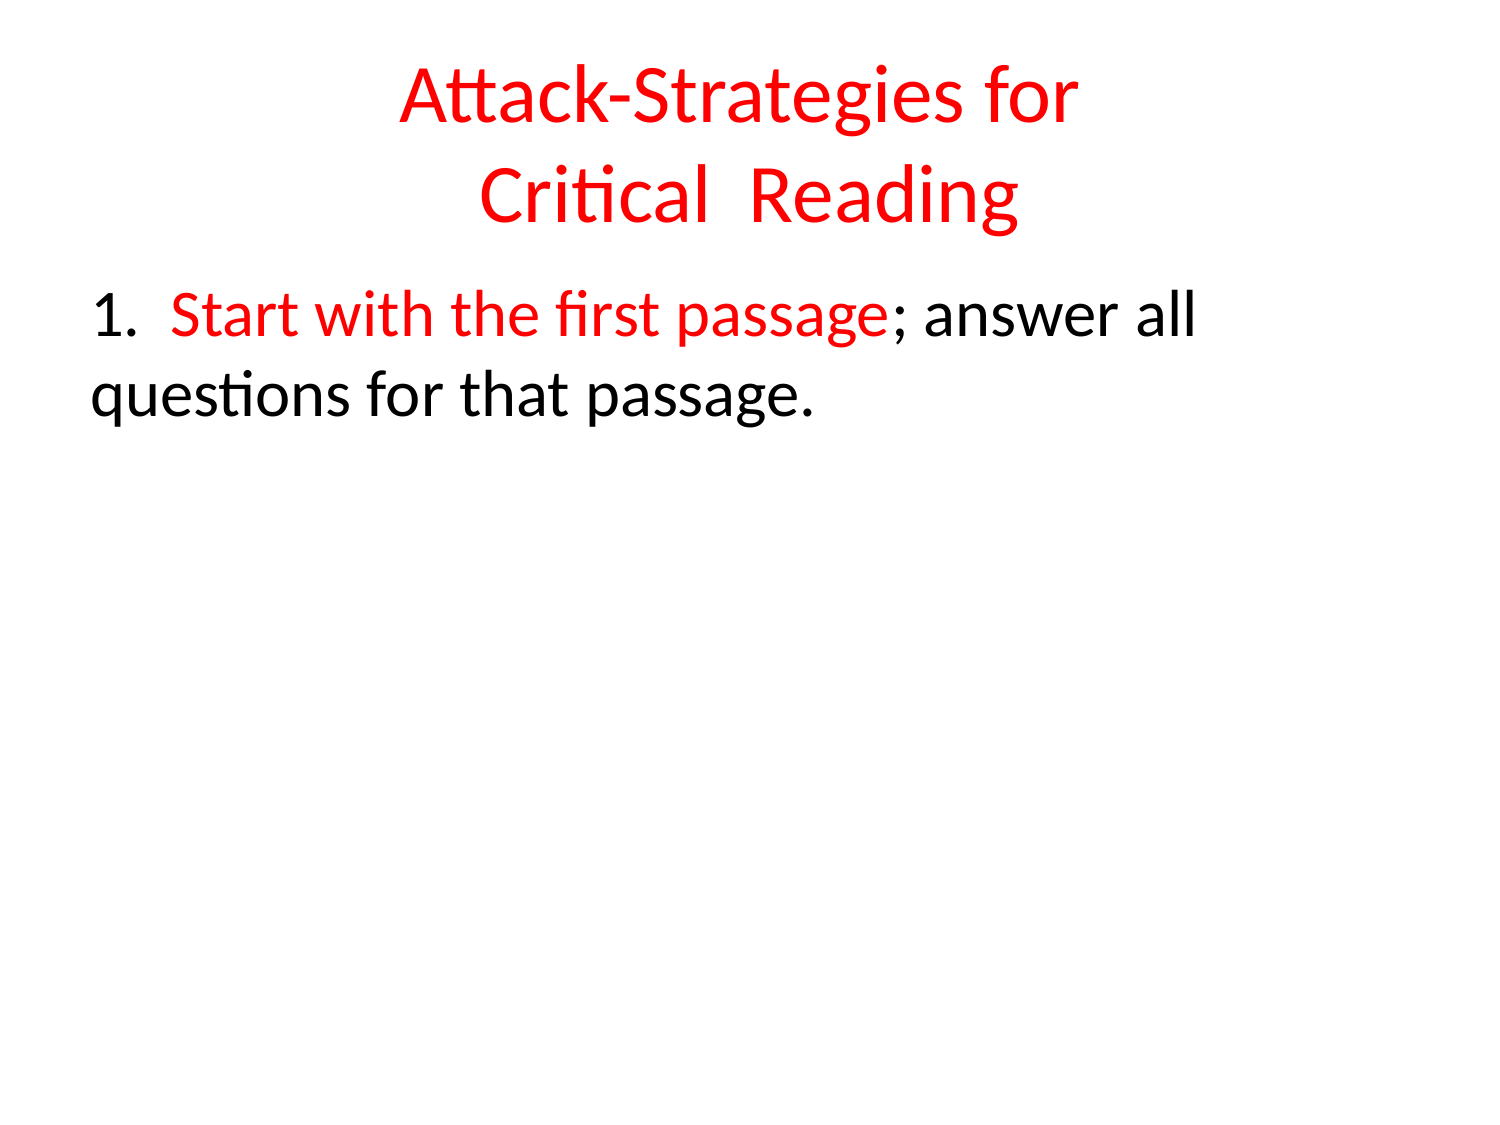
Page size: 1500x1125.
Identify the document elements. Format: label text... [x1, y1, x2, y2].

list 1. Start with the first passage; answer all questions for that passage. [75, 262, 1425, 1005]
title Attack-Strategies for Critical Reading [75, 45, 1425, 233]
